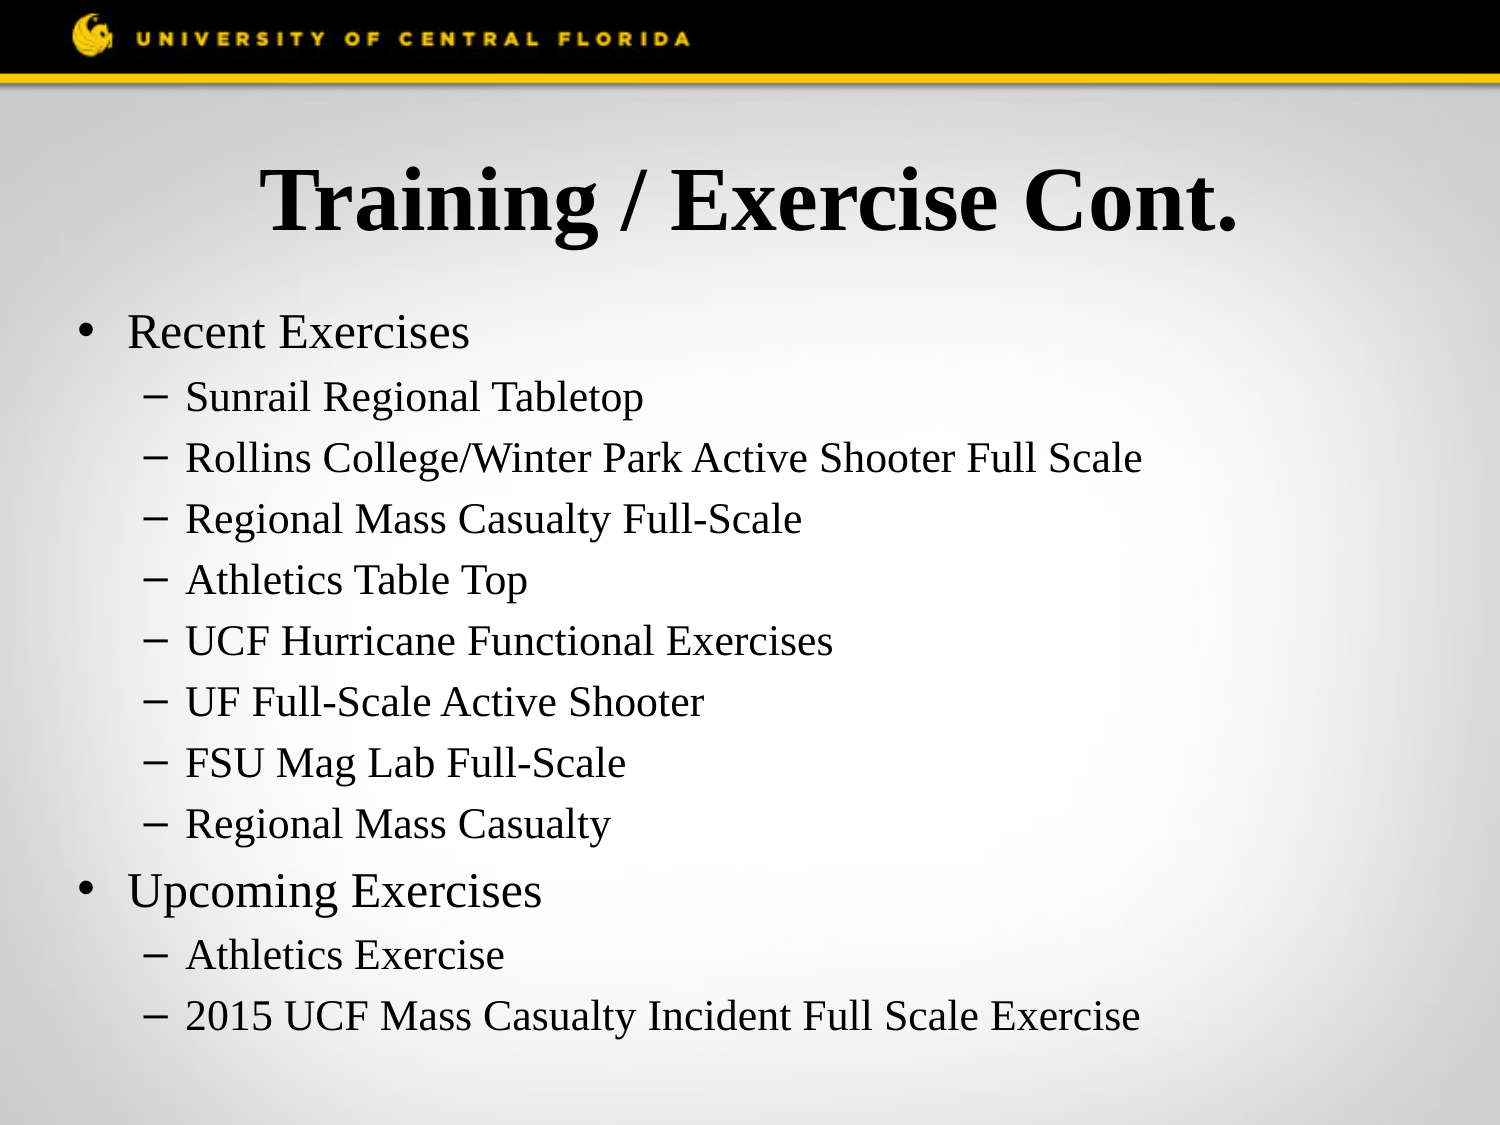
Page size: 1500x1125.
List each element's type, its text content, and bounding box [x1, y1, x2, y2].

picture [0, 0, 1500, 1125]
list Recent Exercises Sunrail Regional Tabletop Rollins College/Winter Park Active Shooter Full Scale Regional Mass Casualty Full-Scale Athletics Table Top UCF Hurricane Functional Exercises UF Full-Scale Active Shooter FSU Mag Lab Full-Scale Regional Mass Casualty Upcoming Exercises Athletics Exercise 2015 UCF Mass Casualty Incident Full Scale Exercise [62, 291, 1463, 1050]
title Training / Exercise Cont. [75, 125, 1425, 263]
